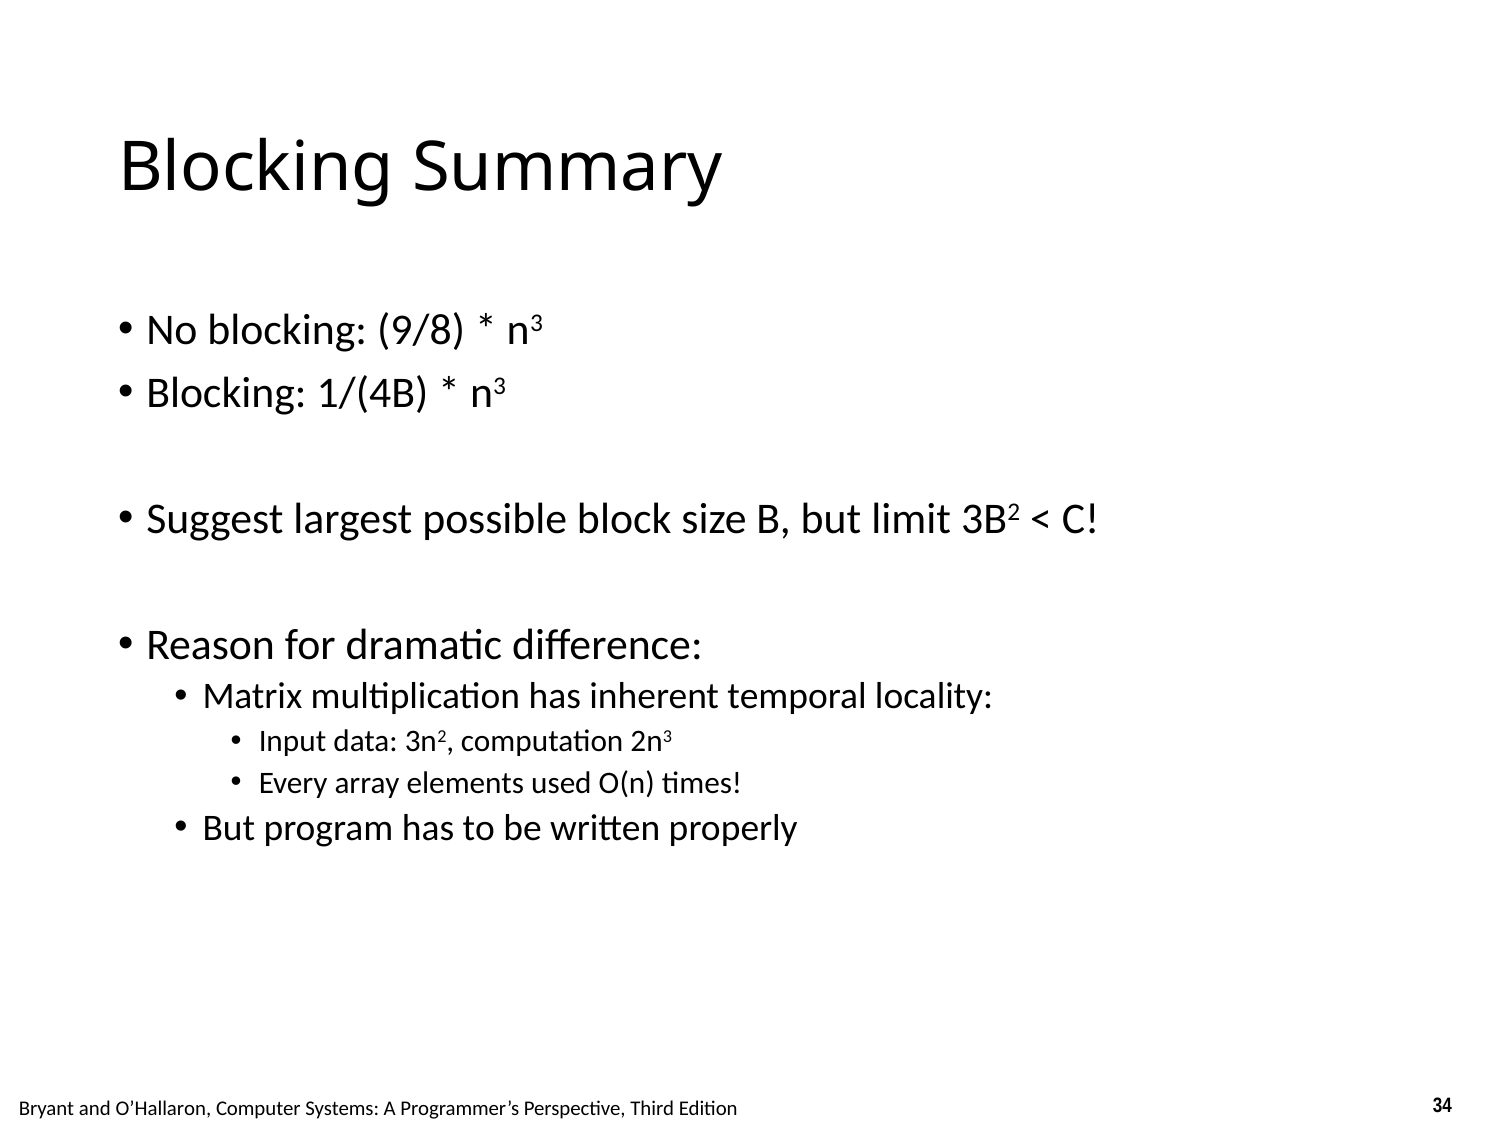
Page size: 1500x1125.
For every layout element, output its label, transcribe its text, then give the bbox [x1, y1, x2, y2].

title Blocking Summary [103, 59, 1397, 278]
list No blocking: (9/8) * n3 Blocking: 1/(4B) * n3 Suggest largest possible block size B, but limit 3B2 < C! Reason for dramatic difference: Matrix multiplication has inherent temporal locality: Input data: 3n2, computation 2n3 Every array elements used O(n) times! But program has to be written properly [103, 299, 1397, 1014]
